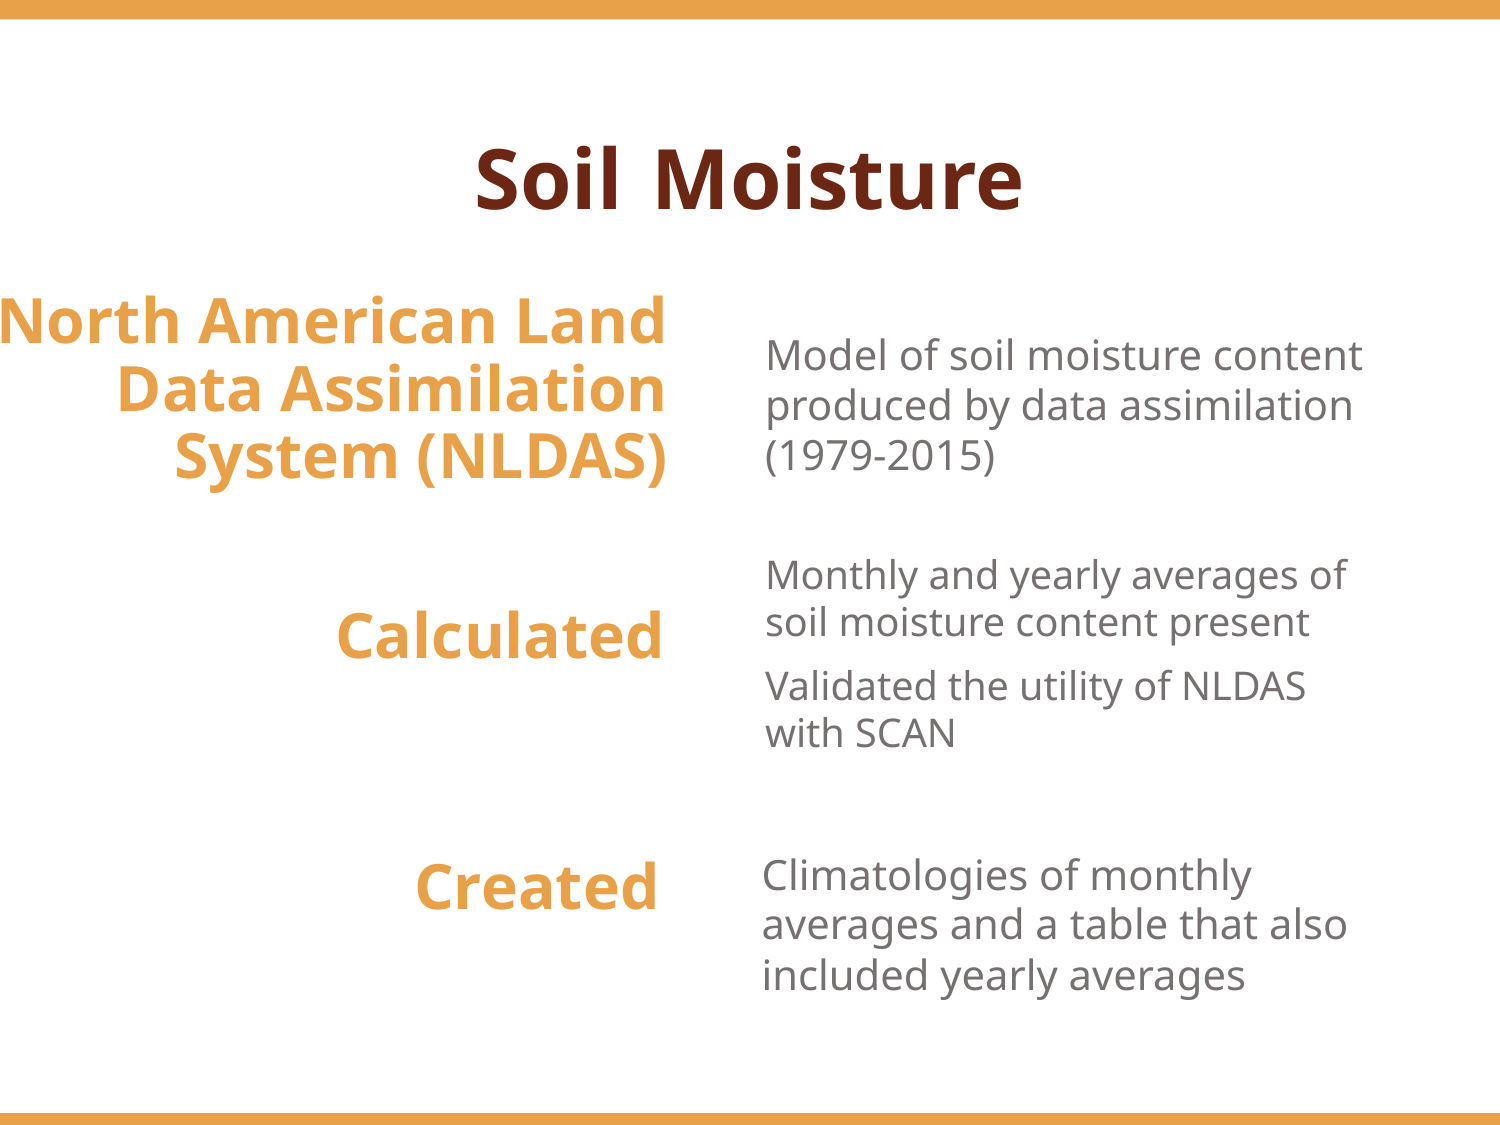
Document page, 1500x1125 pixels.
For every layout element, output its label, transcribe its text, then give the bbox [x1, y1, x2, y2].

list Calculated [95, 597, 681, 724]
list Model of soil moisture content produced by data assimilation (1979-2015) [750, 321, 1434, 458]
list Soil Moisture [52, 90, 1448, 242]
text_box North American Land Data Assimilation System (NLDAS) [0, 282, 684, 409]
list Monthly and yearly averages of soil moisture content present Validated the utility of NLDAS with SCAN [750, 542, 1398, 794]
list Climatologies of monthly averages and a table that also included yearly averages [746, 840, 1395, 957]
list Created [89, 847, 675, 974]
